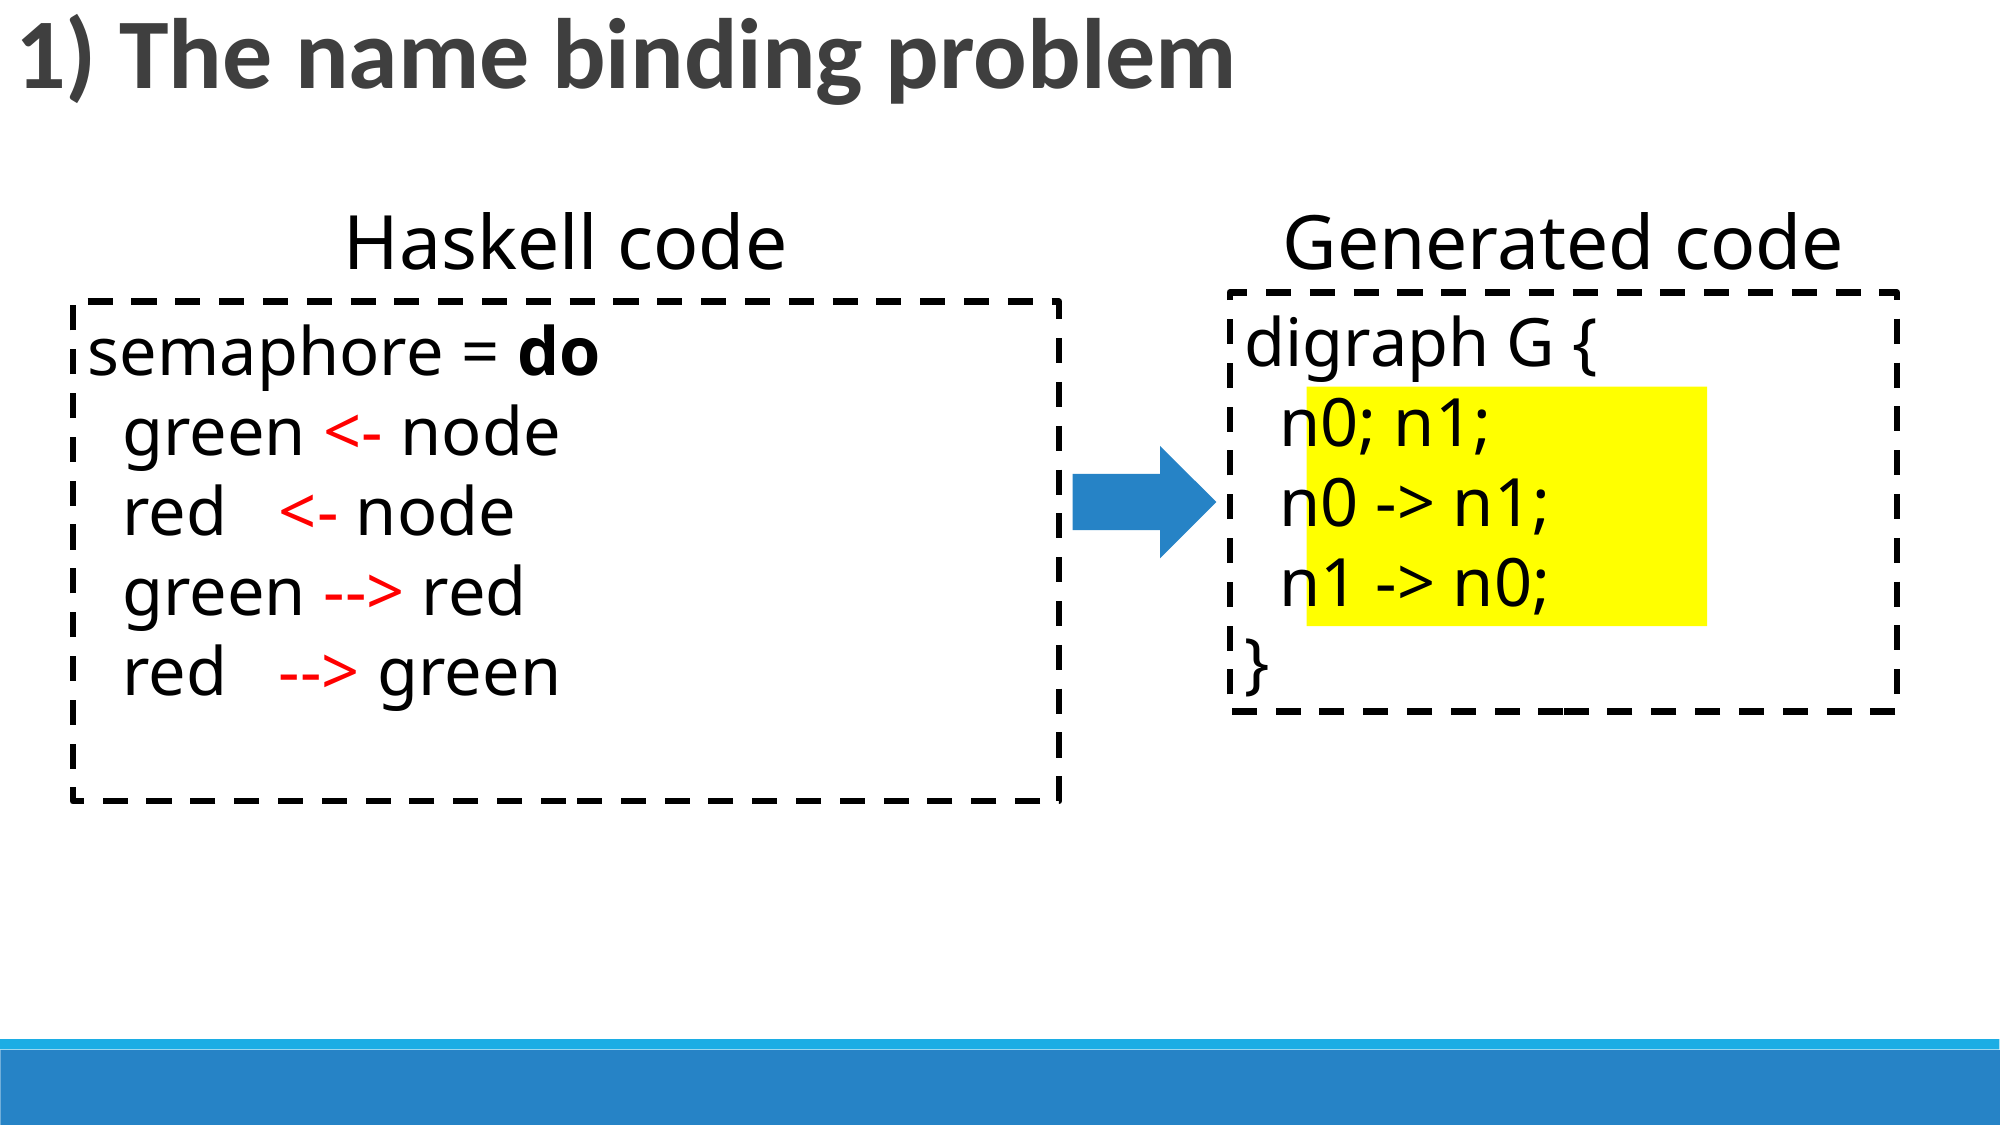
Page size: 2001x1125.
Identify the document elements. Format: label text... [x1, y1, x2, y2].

text_box [1072, 445, 1217, 559]
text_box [1229, 186, 1898, 712]
text_box 1) The name binding problem [0, 0, 1477, 108]
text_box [72, 186, 1060, 802]
